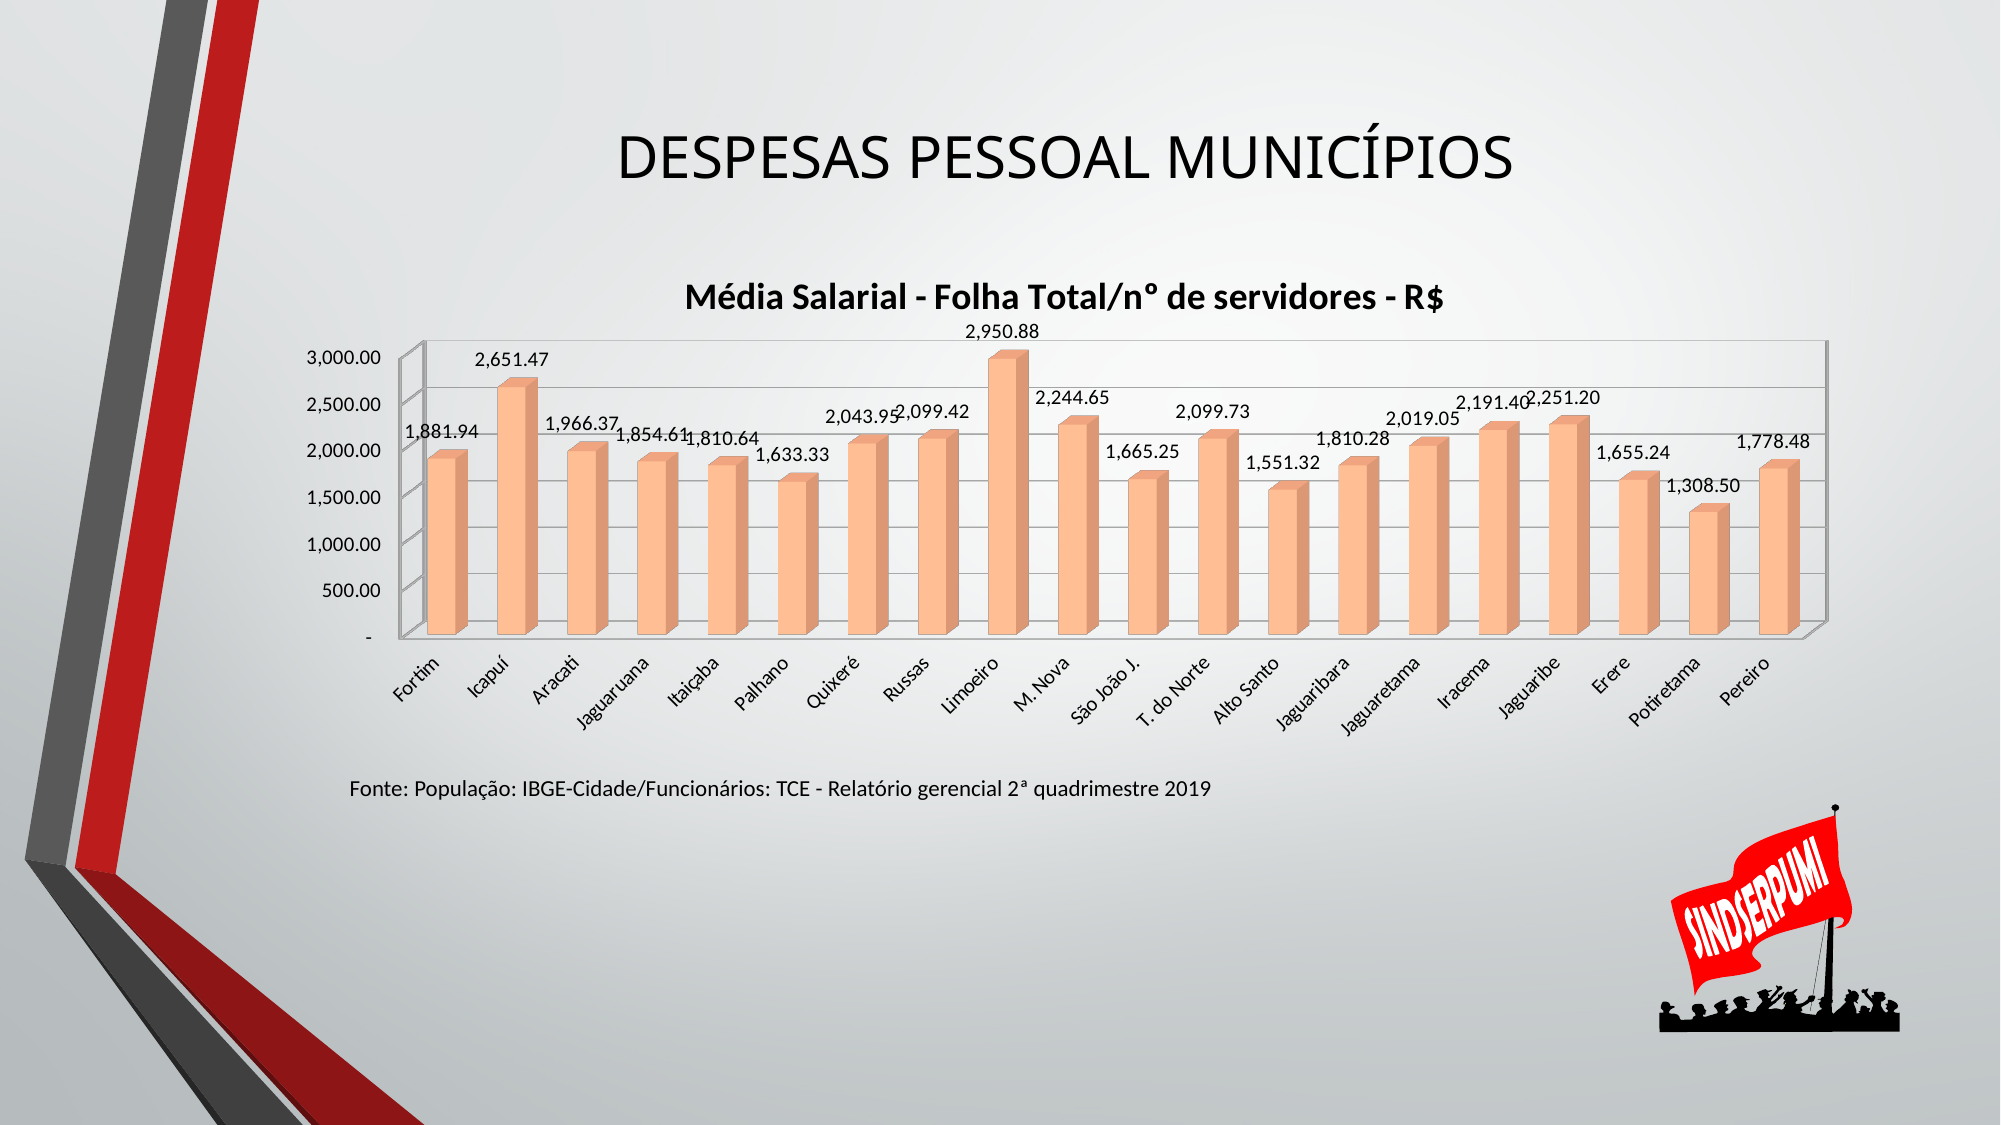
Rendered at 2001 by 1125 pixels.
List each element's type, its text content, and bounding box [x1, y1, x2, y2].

text_box Fonte: População: IBGE-Cidade/Funcionários: TCE - Relatório gerencial 2ª quadrimestre 2019 [334, 752, 1238, 811]
picture [1658, 803, 1900, 1064]
title DESPESAS PESSOAL MUNICÍPIOS [243, 112, 1887, 198]
chart [120, 251, 2000, 752]
